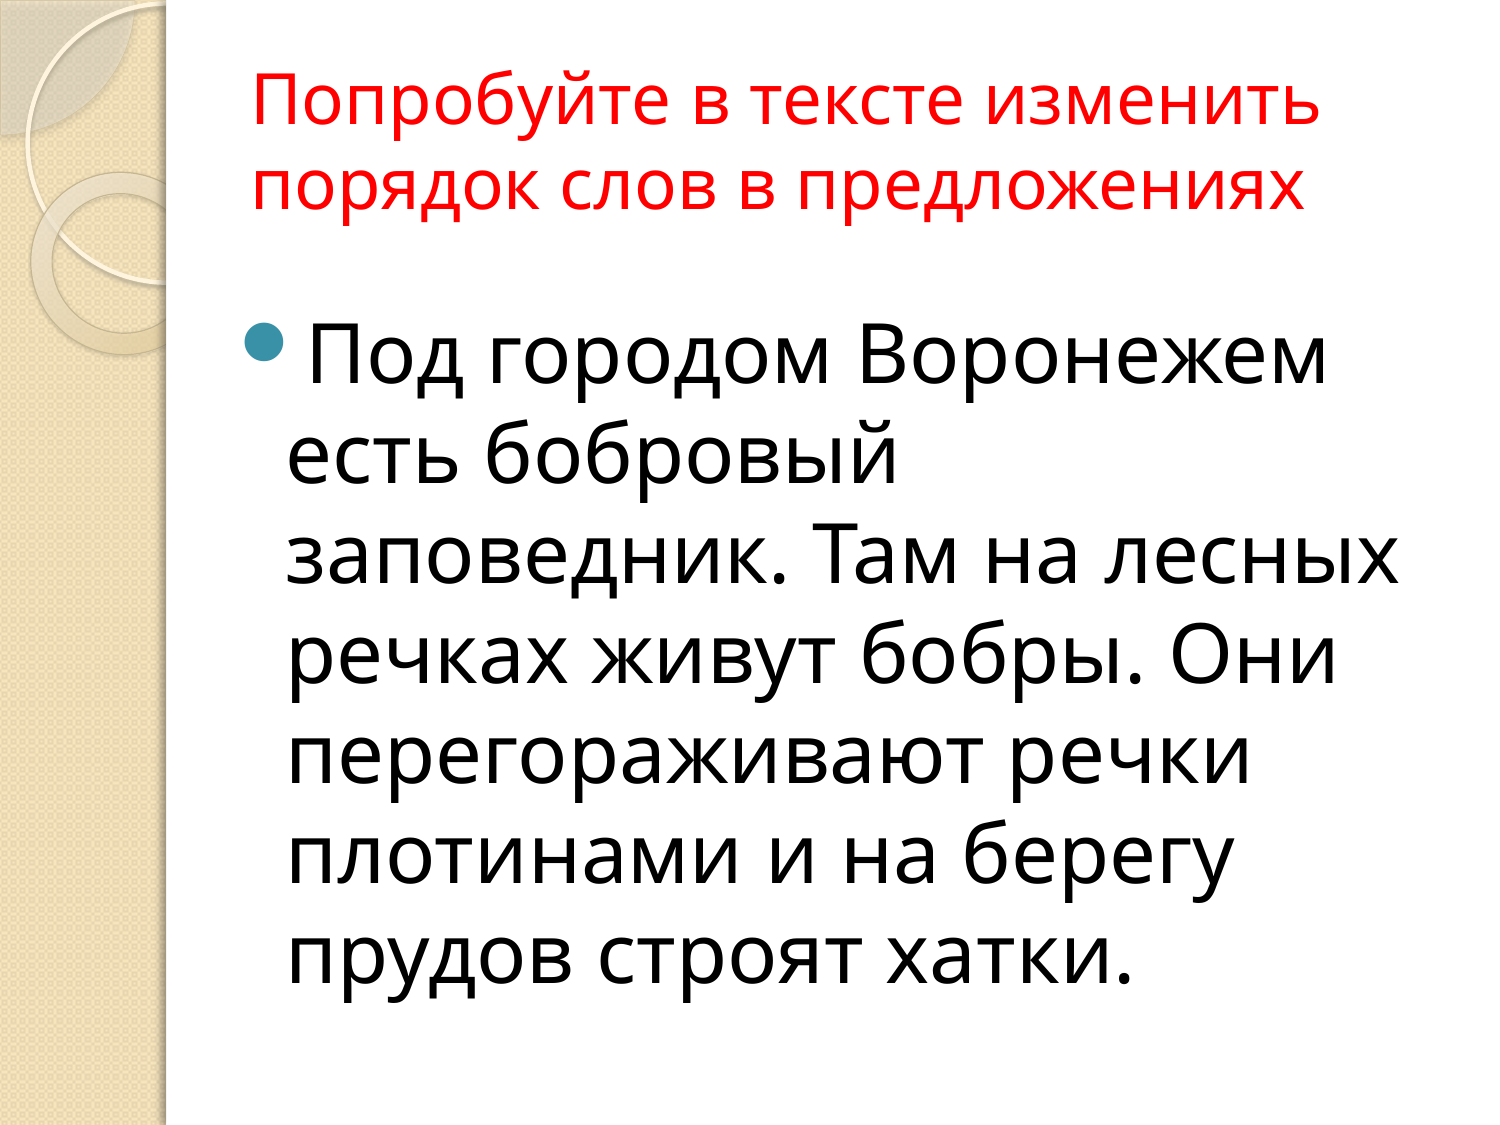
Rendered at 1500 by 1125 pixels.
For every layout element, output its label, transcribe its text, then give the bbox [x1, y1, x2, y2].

title Попробуйте в тексте изменить порядок слов в предложениях [235, 45, 1466, 233]
list Под городом Воронежем есть бобровый заповедник. Там на лесных речках живут бобры. Они перегораживают речки плотинами и на берегу прудов строят хатки. [210, 292, 1441, 1081]
